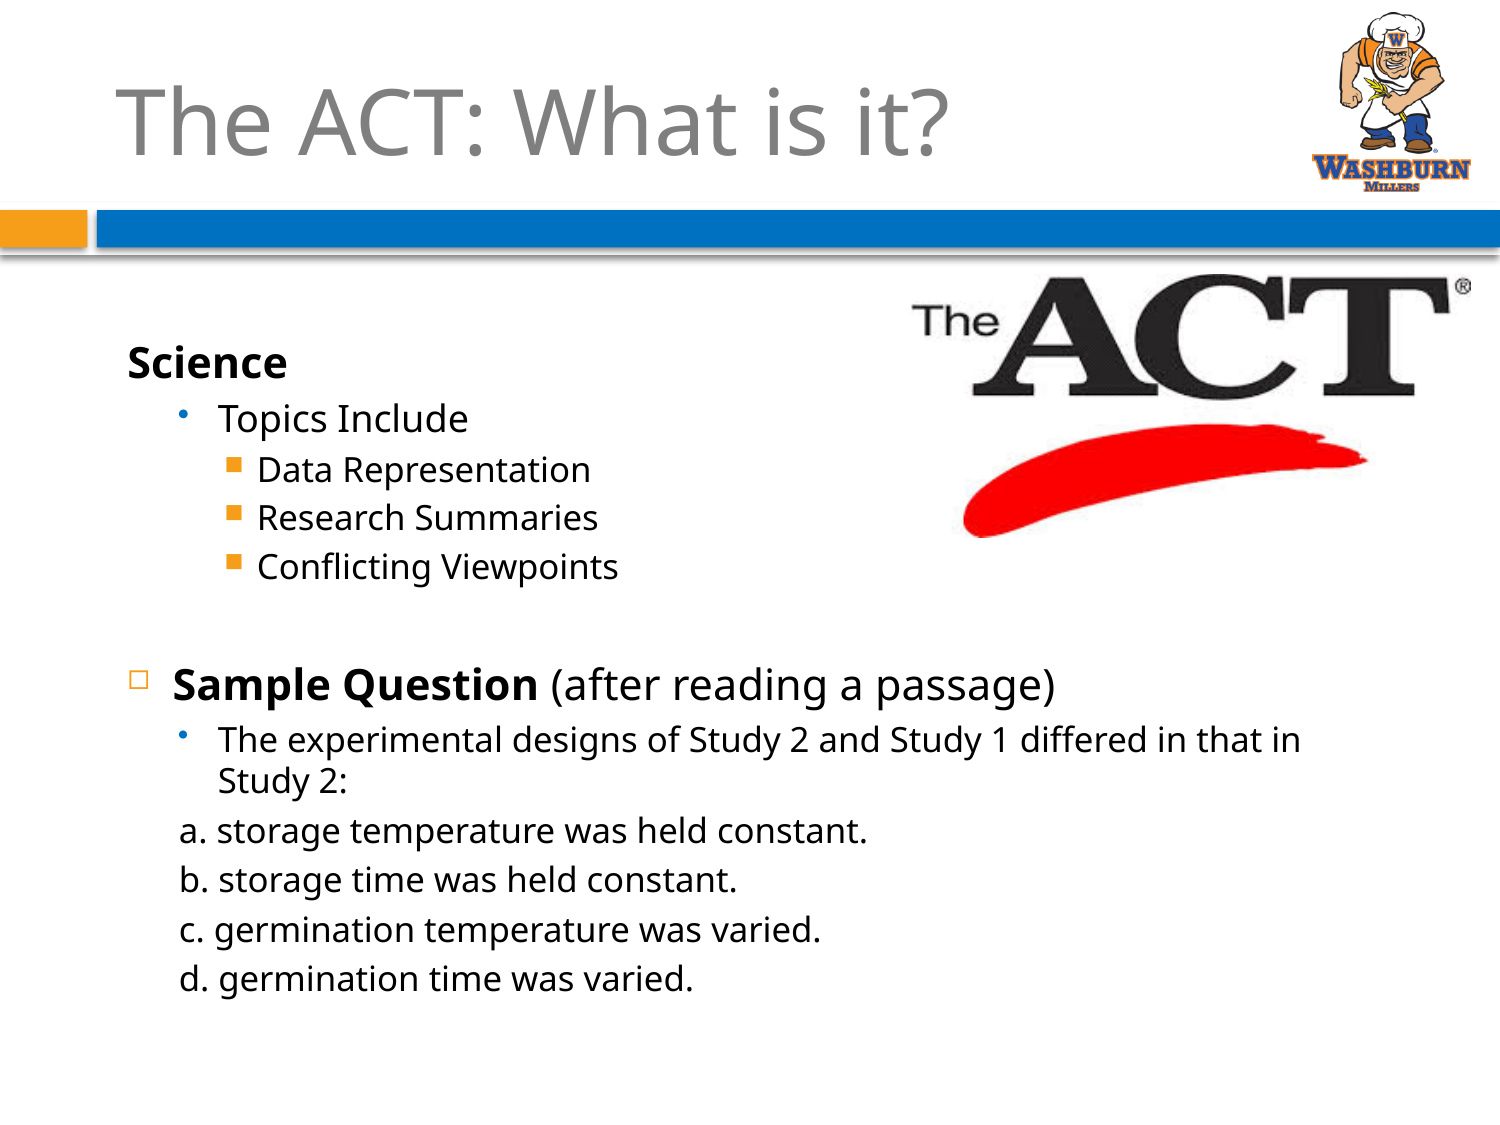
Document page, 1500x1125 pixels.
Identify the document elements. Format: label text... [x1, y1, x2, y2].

list Science Topics Include Data Representation Research Summaries Conflicting Viewpoints Sample Question (after reading a passage) The experimental designs of Study 2 and Study 1 differed in that in Study 2: a. storage temperature was held constant. b. storage time was held constant. c. germination temperature was varied. d. germination time was varied. [112, 275, 1450, 1013]
picture [911, 274, 1472, 538]
picture [1311, 12, 1472, 193]
title The ACT: What is it? [100, 37, 1309, 200]
